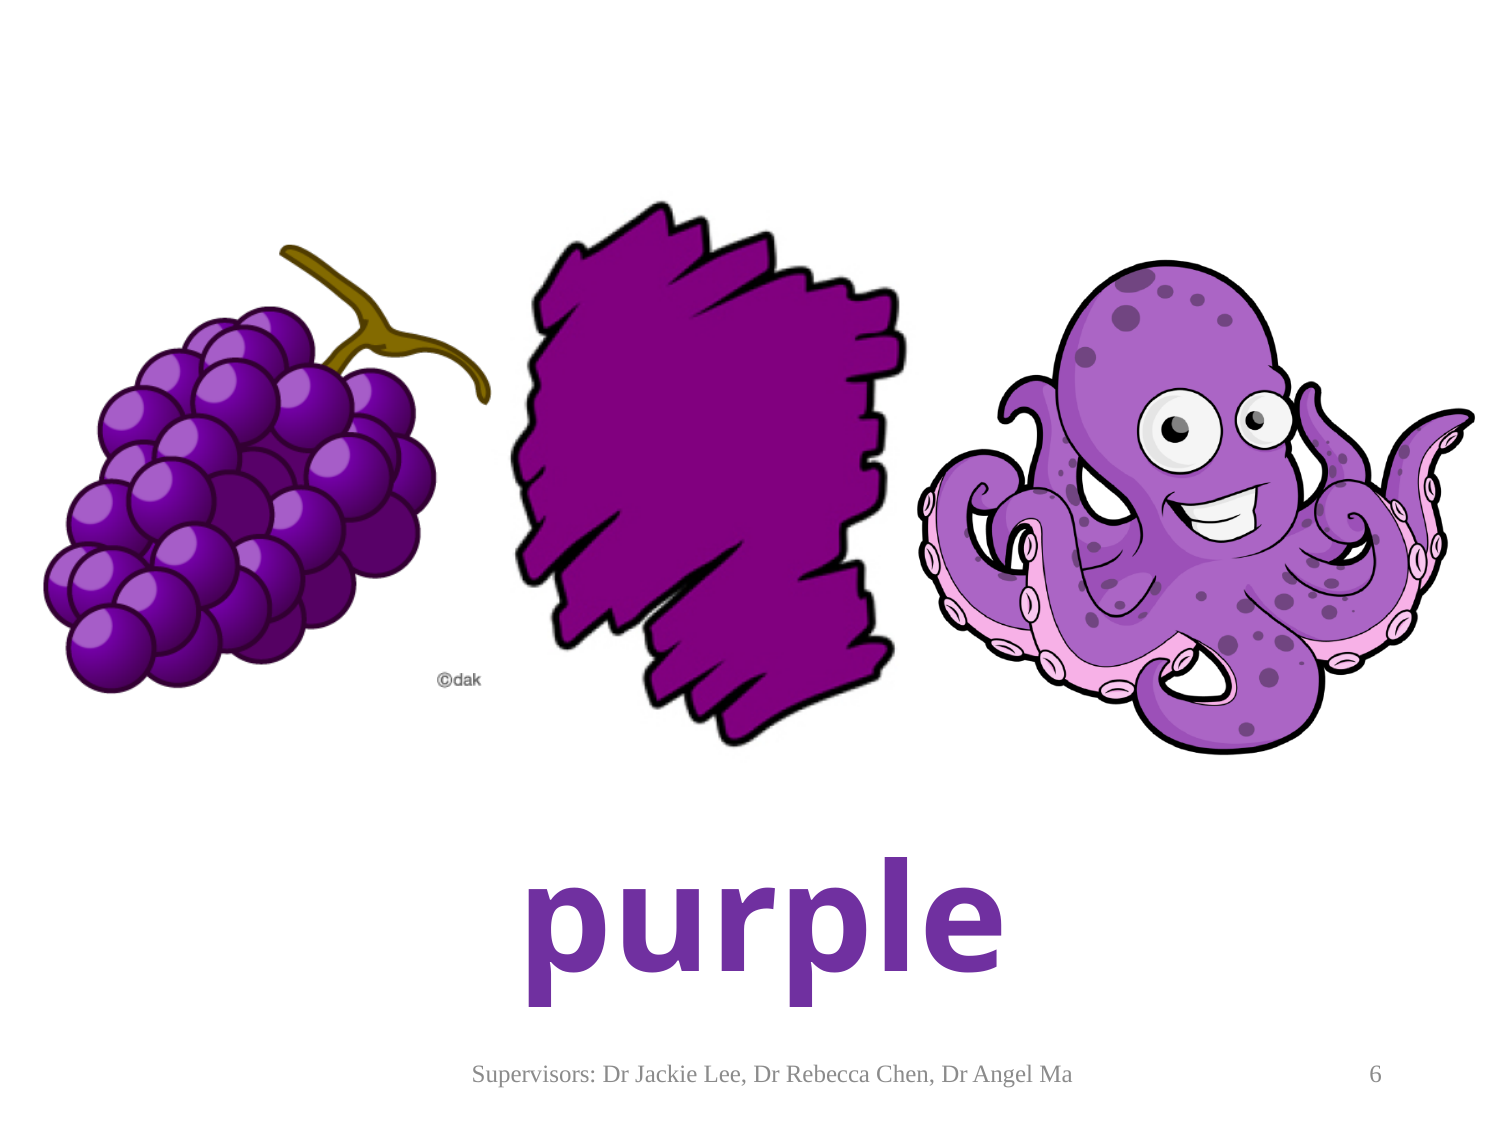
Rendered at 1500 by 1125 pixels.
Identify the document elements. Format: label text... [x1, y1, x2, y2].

title purple [115, 814, 1410, 1033]
slide_number 6 [1174, 1042, 1397, 1103]
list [21, 221, 518, 718]
footer Supervisors: Dr Jackie Lee, Dr Rebecca Chen, Dr Angel Ma [428, 1042, 1117, 1103]
picture [489, 160, 1500, 797]
